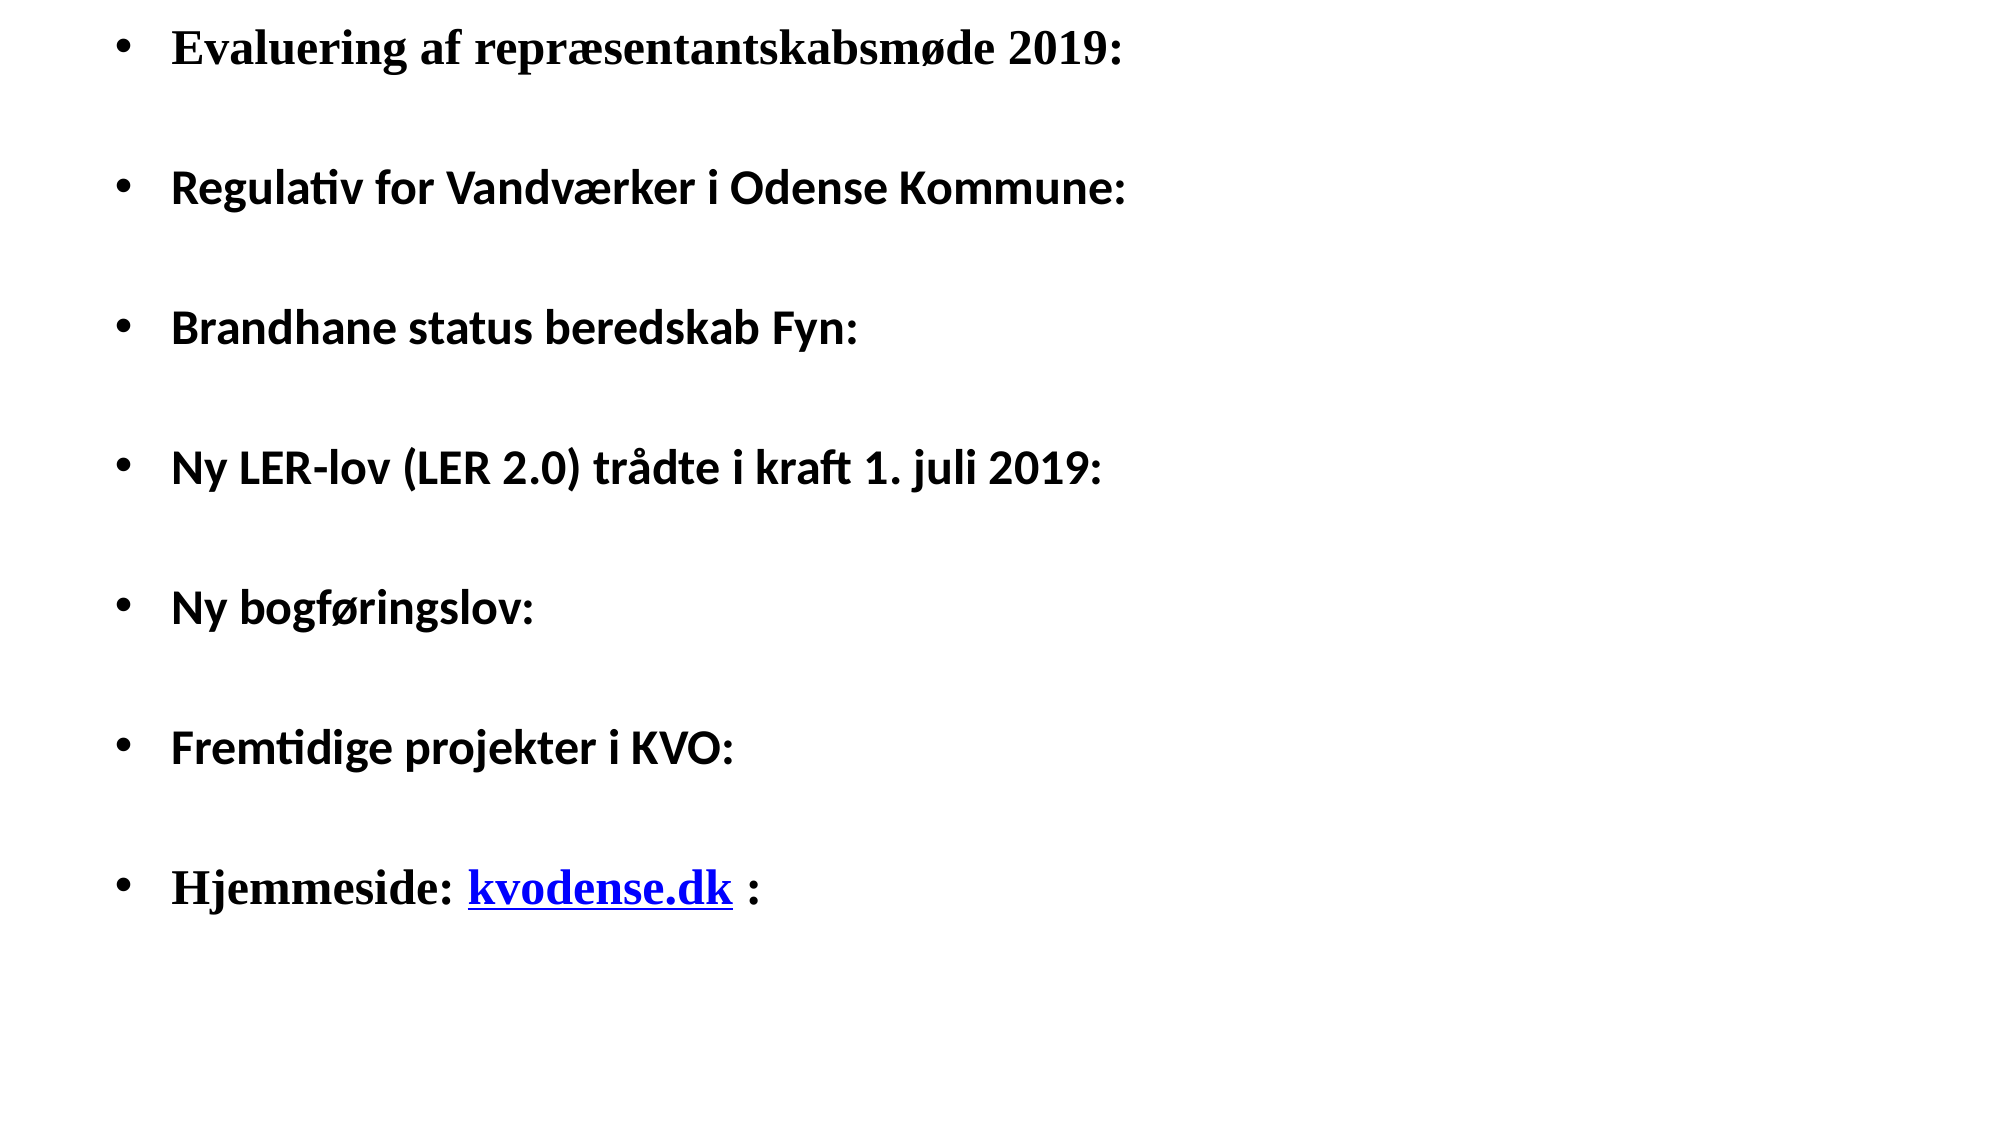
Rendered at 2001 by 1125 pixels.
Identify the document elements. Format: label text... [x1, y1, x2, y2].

list Evaluering af repræsentantskabsmøde 2019: Regulativ for Vandværker i Odense Kommune: Brandhane status beredskab Fyn: Ny LER-lov (LER 2.0) trådte i kraft 1. juli 2019: Ny bogføringslov: Fremtidige projekter i KVO: Hjemmeside: kvodense.dk : [99, 7, 1900, 1106]
